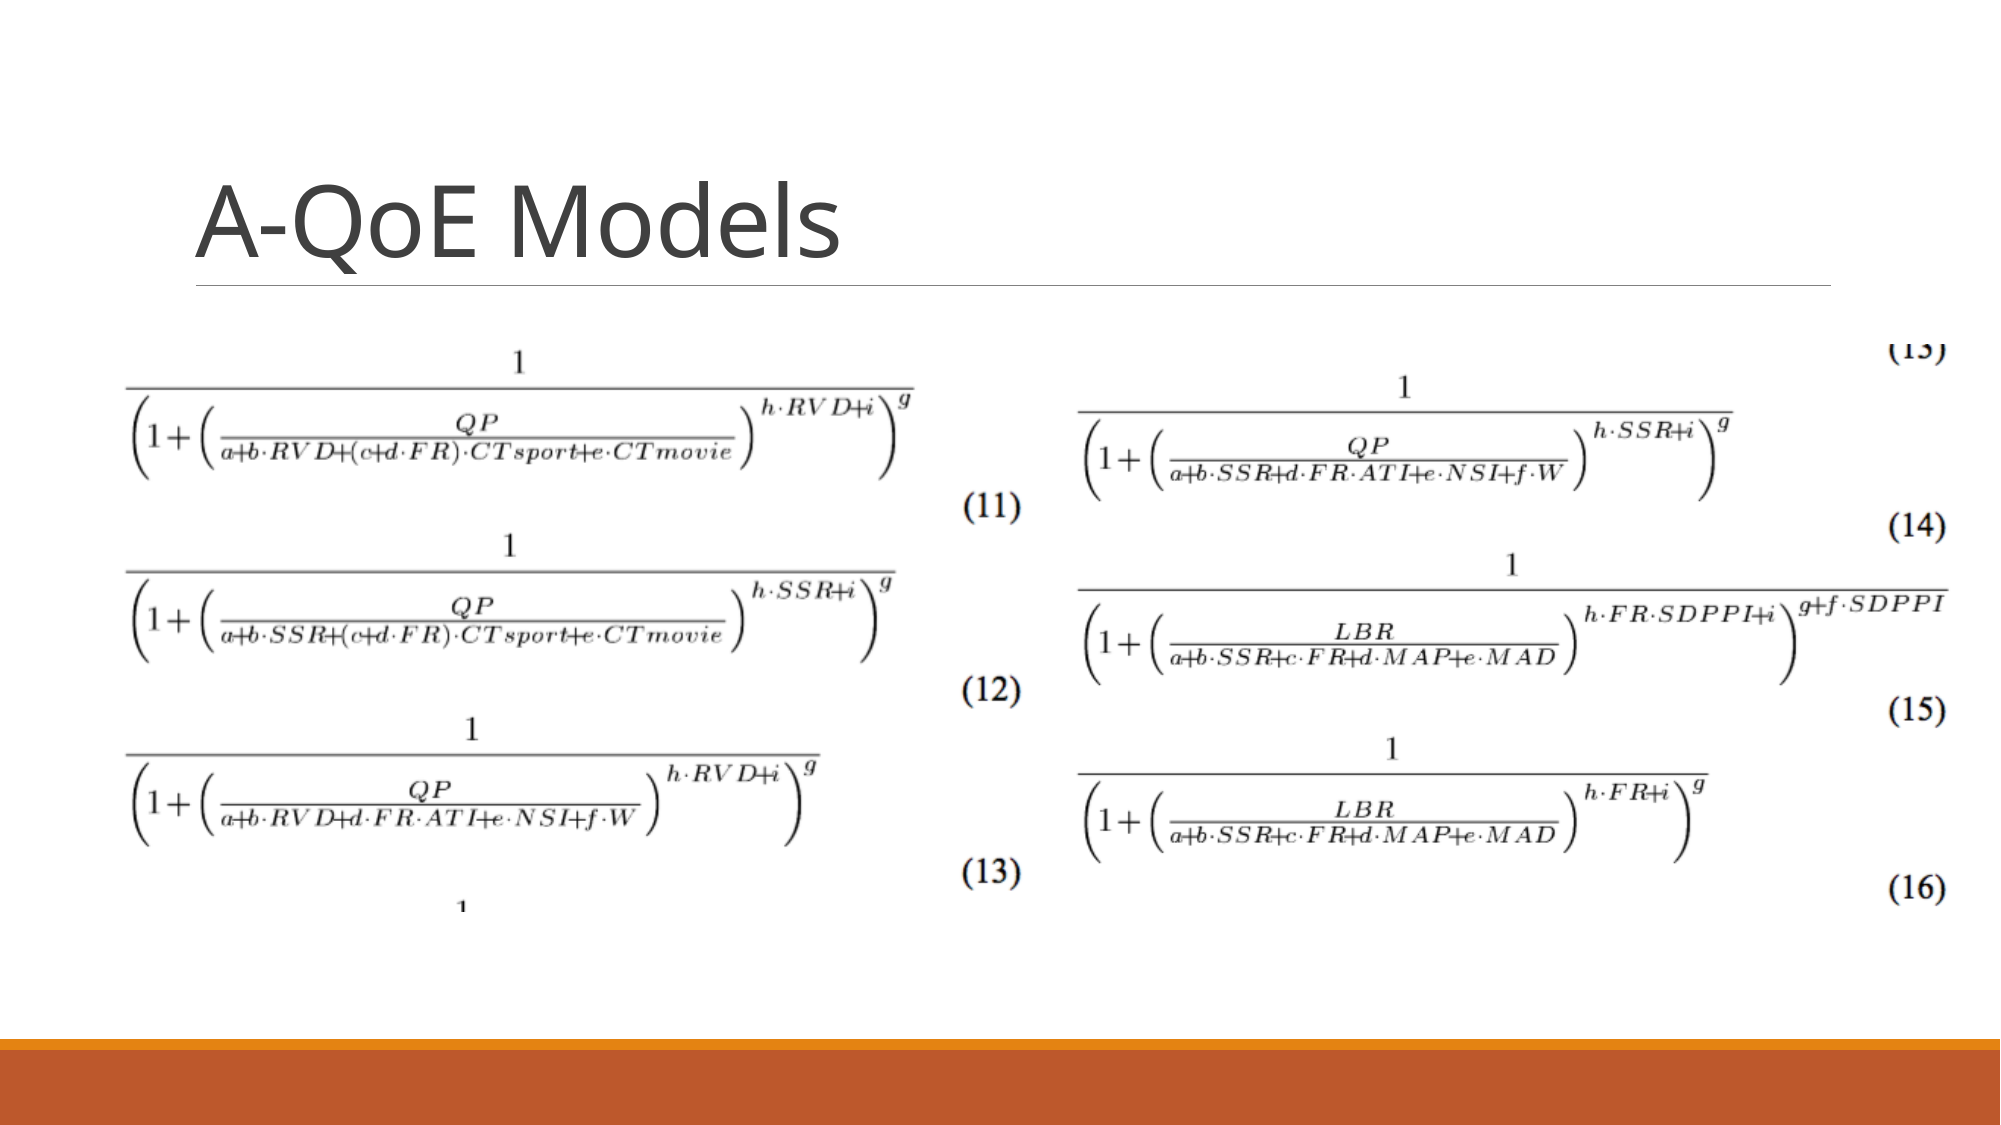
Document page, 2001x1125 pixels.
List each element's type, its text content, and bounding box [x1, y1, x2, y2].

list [101, 336, 1051, 913]
picture [1068, 344, 1978, 913]
title A-QoE Models [180, 47, 1830, 285]
